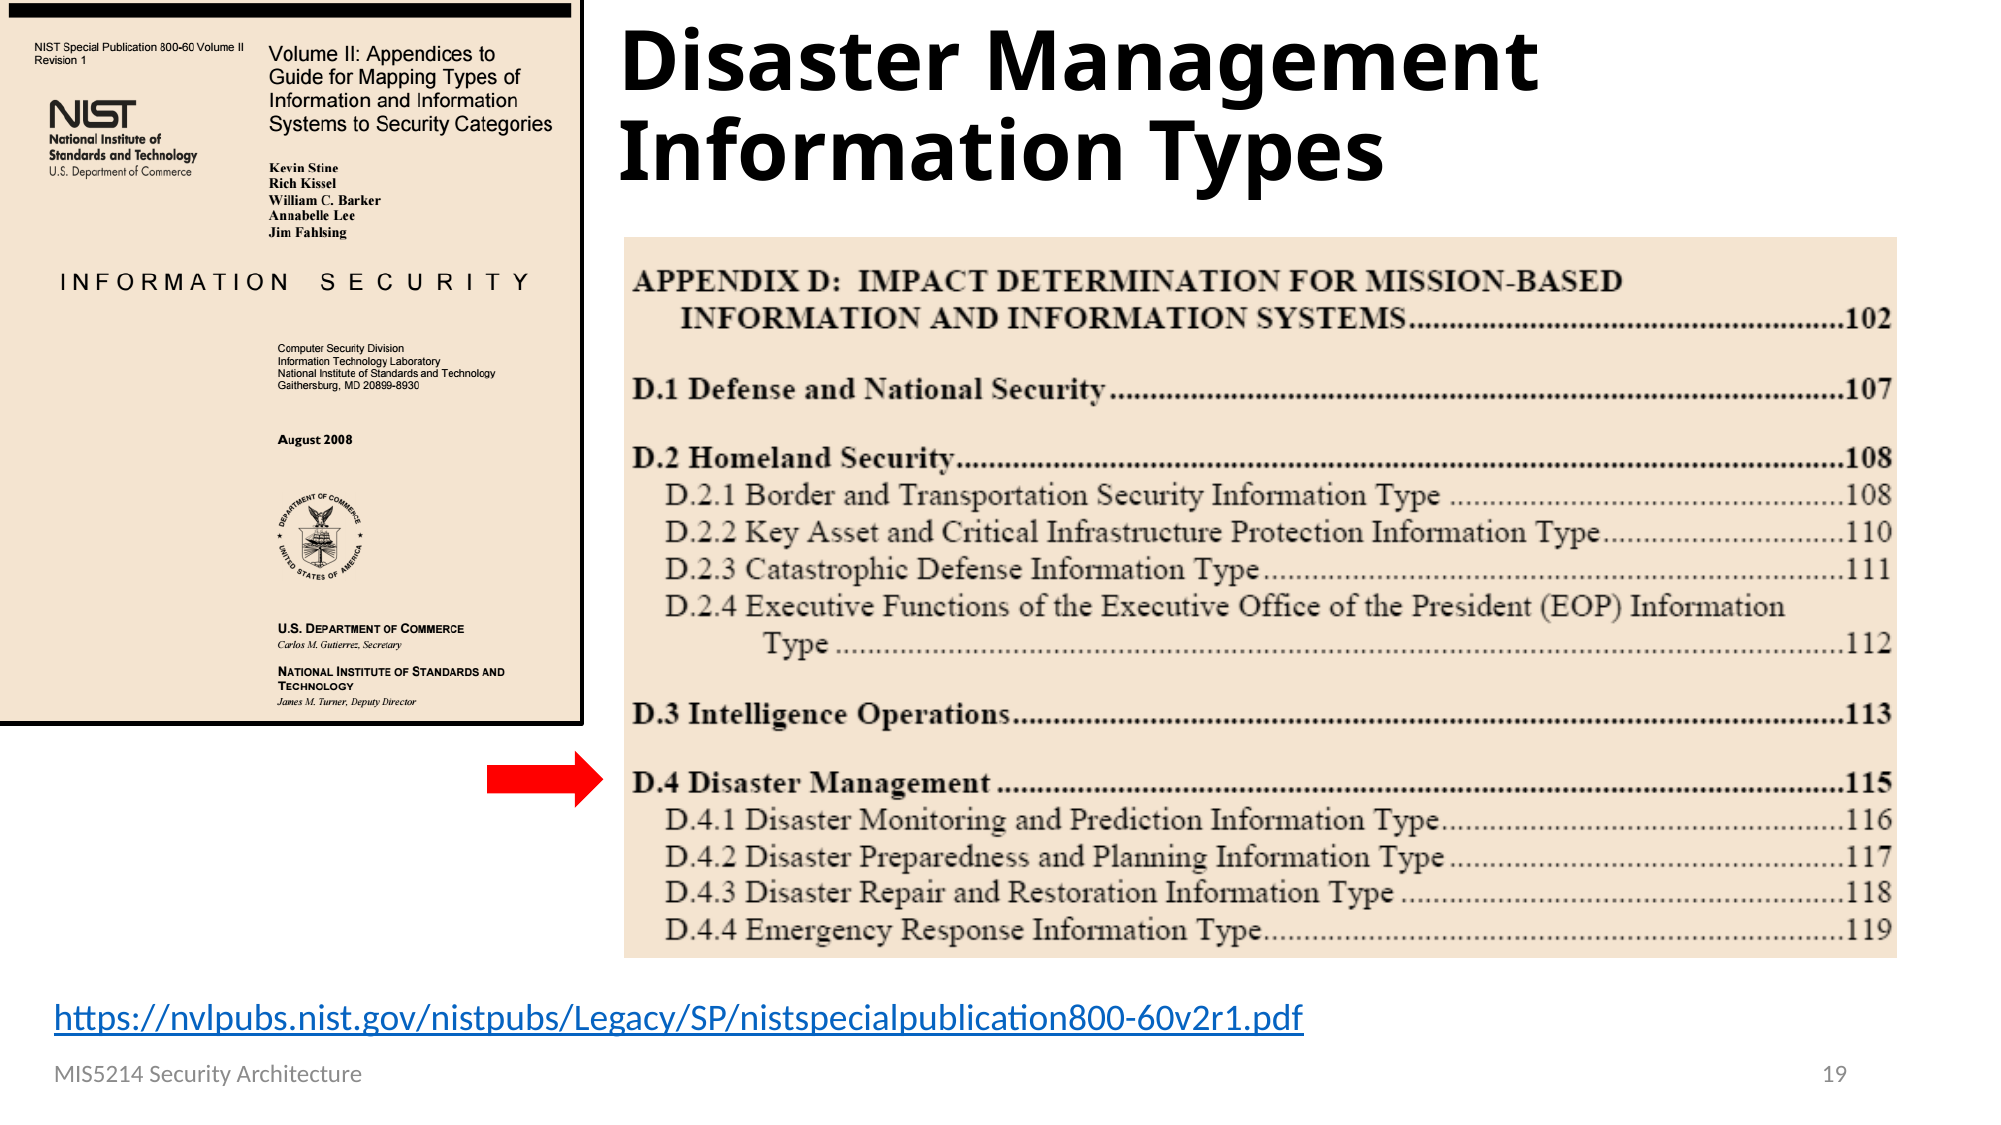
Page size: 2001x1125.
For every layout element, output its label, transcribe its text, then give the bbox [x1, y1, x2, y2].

picture [0, 0, 580, 722]
footer MIS5214 Security Architecture [39, 1042, 714, 1103]
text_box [624, 237, 1897, 958]
text_box [487, 750, 604, 808]
title Disaster Management Information Types [603, 0, 2000, 218]
text_box https://nvlpubs.nist.gov/nistpubs/Legacy/SP/nistspecialpublication800-60v2r1.pdf [38, 985, 1493, 1046]
slide_number 19 [1412, 1042, 1863, 1103]
